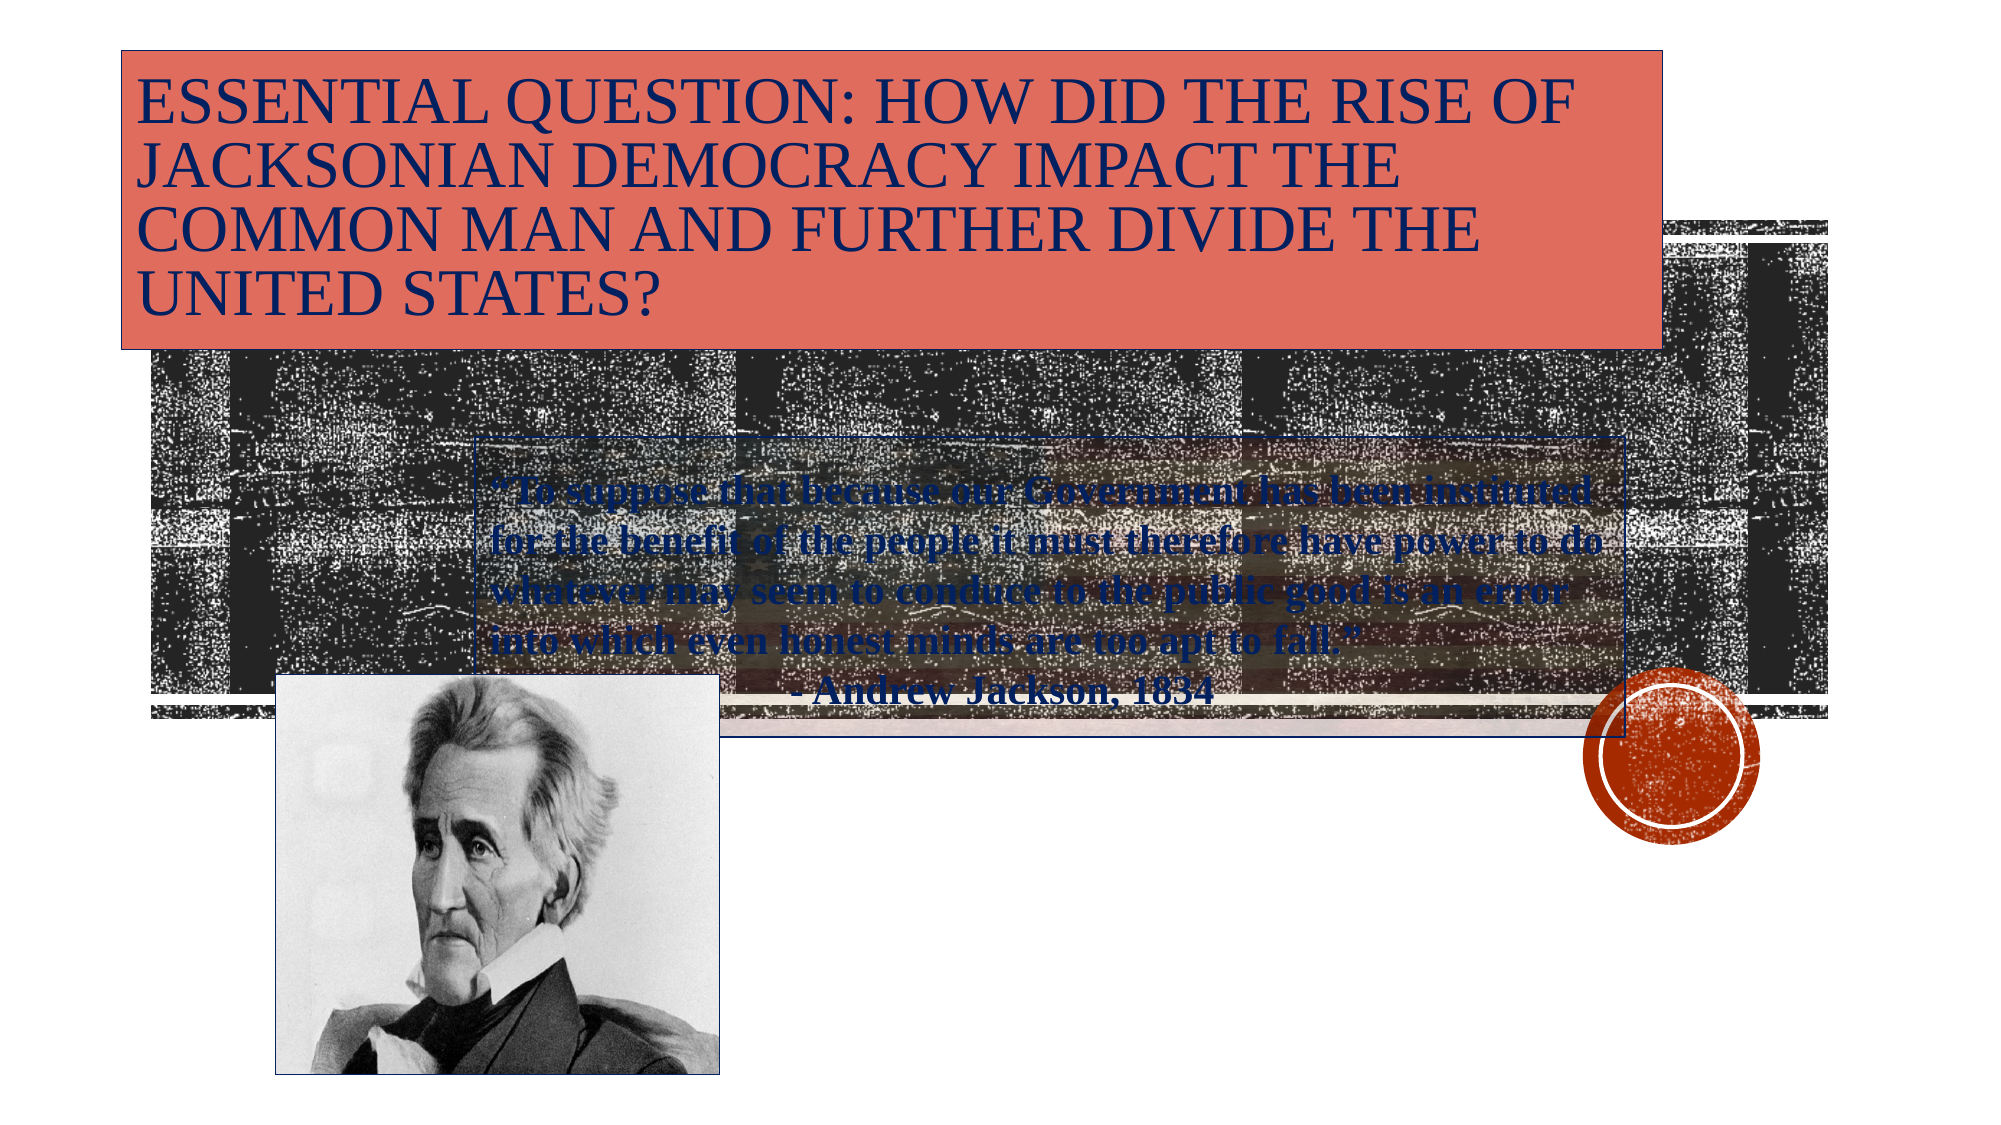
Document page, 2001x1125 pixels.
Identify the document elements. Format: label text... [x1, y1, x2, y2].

title Essential Question: How did the rise of Jacksonian Democracy impact the common man and further divide the United States? [121, 50, 1663, 350]
picture [276, 675, 719, 1075]
text_box “To suppose that because our Government has been instituted for the benefit of the people it must therefore have power to do whatever may seem to conduce to the public good is an error into which even honest minds are too apt to fall.” - Andrew Jackson, 1834 [474, 436, 1626, 738]
